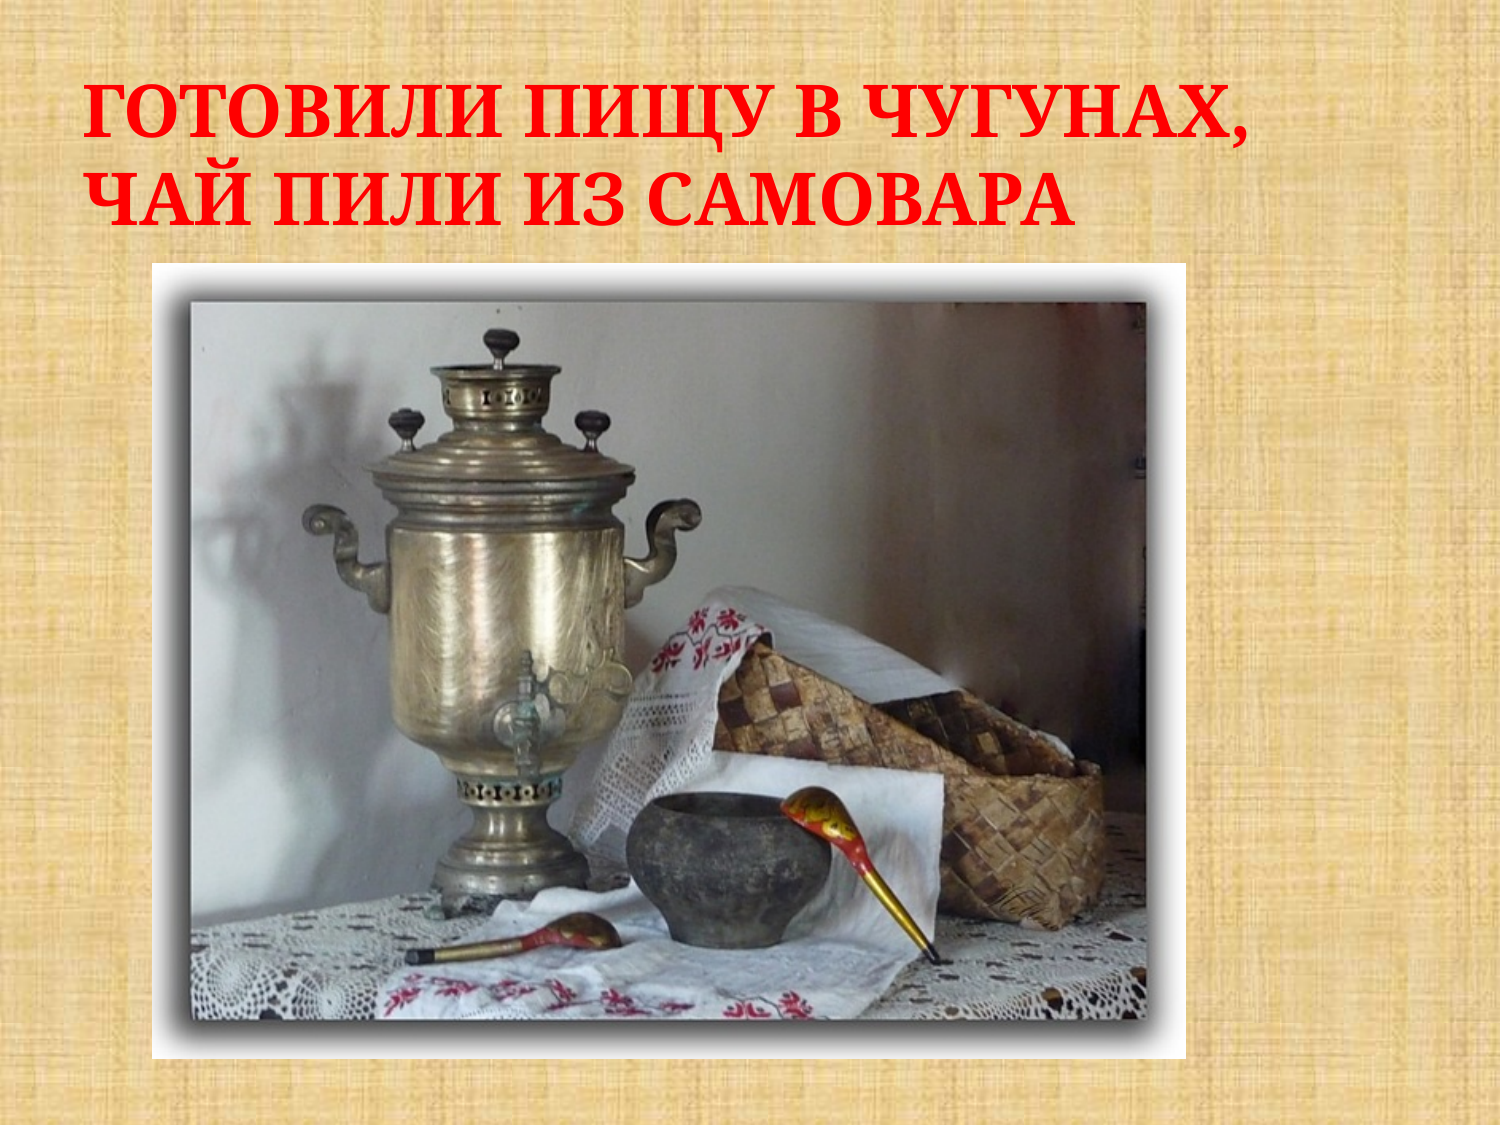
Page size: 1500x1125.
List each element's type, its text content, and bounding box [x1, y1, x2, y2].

title Готовили пищу в чугунах, чай пили из самовара [75, 52, 1263, 240]
picture [0, 0, 1500, 1125]
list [151, 263, 1186, 1060]
